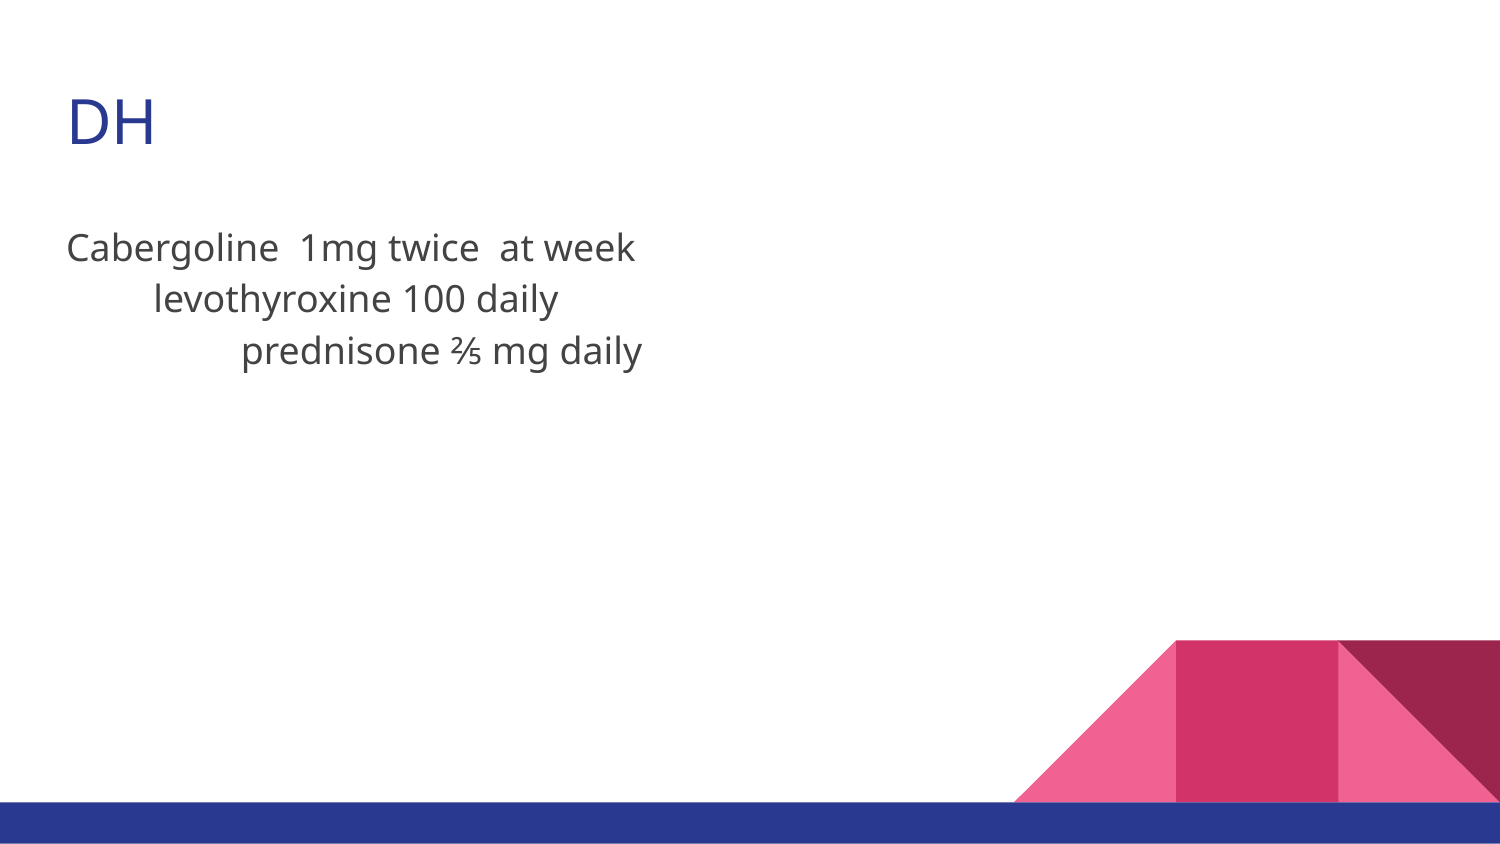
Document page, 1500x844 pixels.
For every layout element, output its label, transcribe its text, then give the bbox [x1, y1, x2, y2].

title DH [51, 67, 1449, 167]
list Cabergoline 1mg twice at week levothyroxine 100 daily prednisone ⅖ mg daily [51, 201, 1449, 750]
